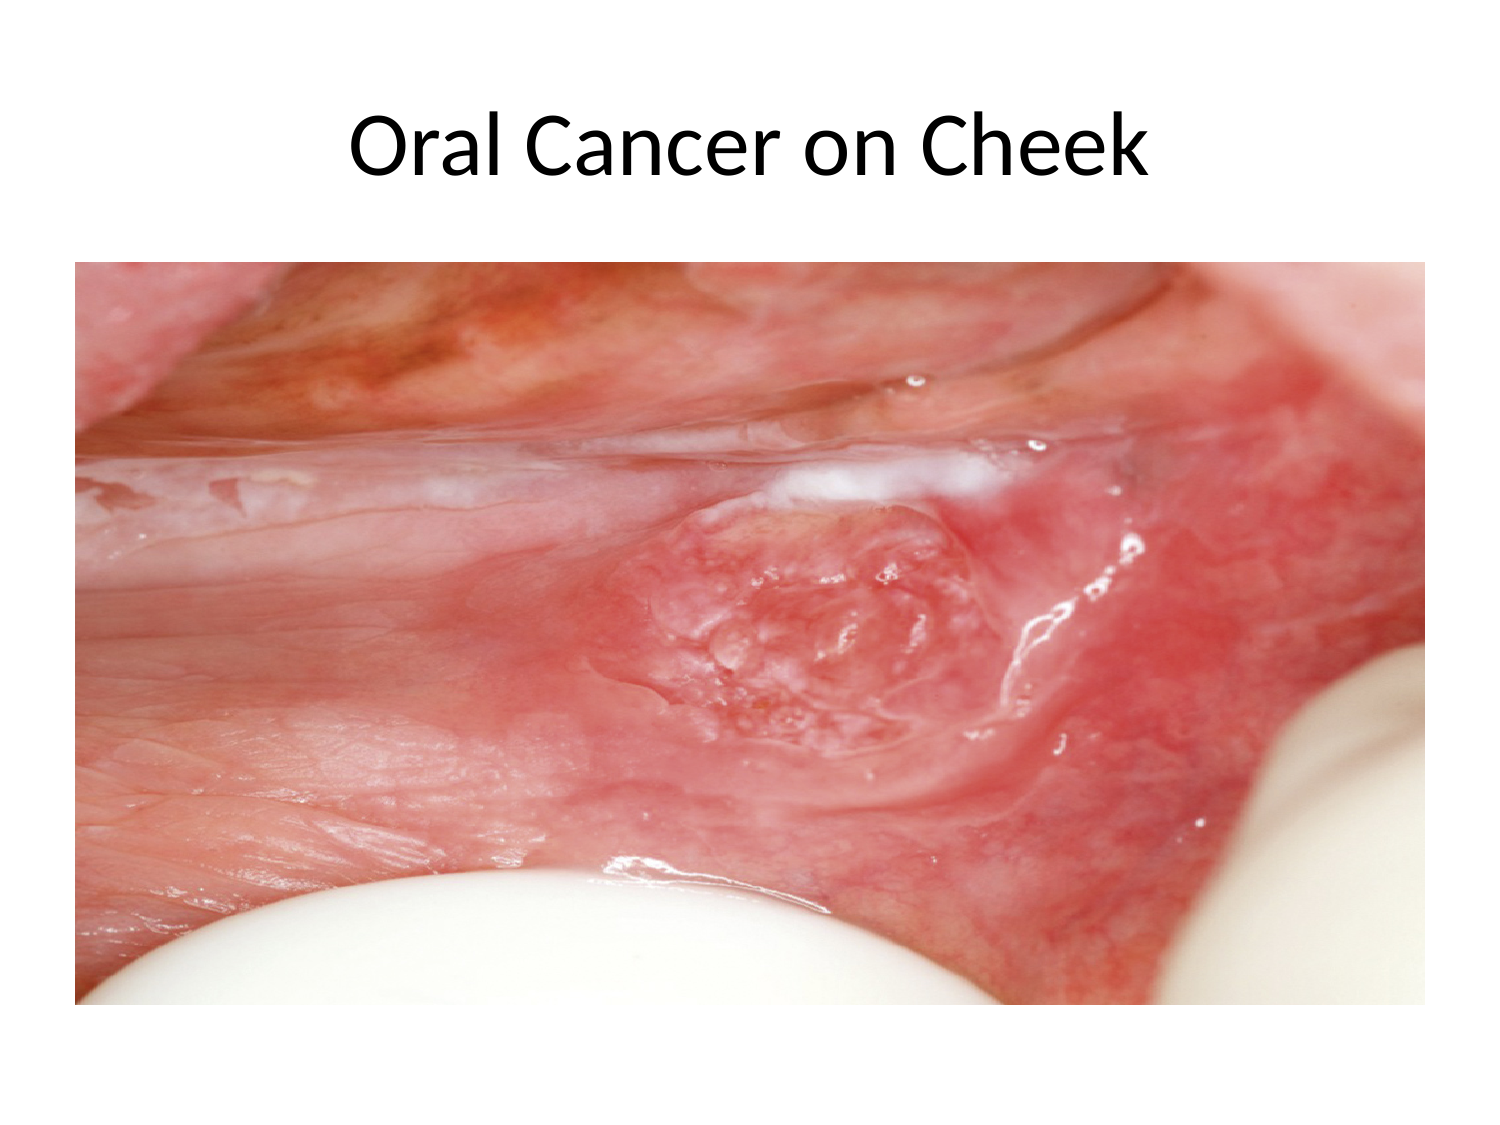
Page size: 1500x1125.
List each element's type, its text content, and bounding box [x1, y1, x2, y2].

title Oral Cancer on Cheek [75, 45, 1425, 233]
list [74, 262, 1426, 1006]
